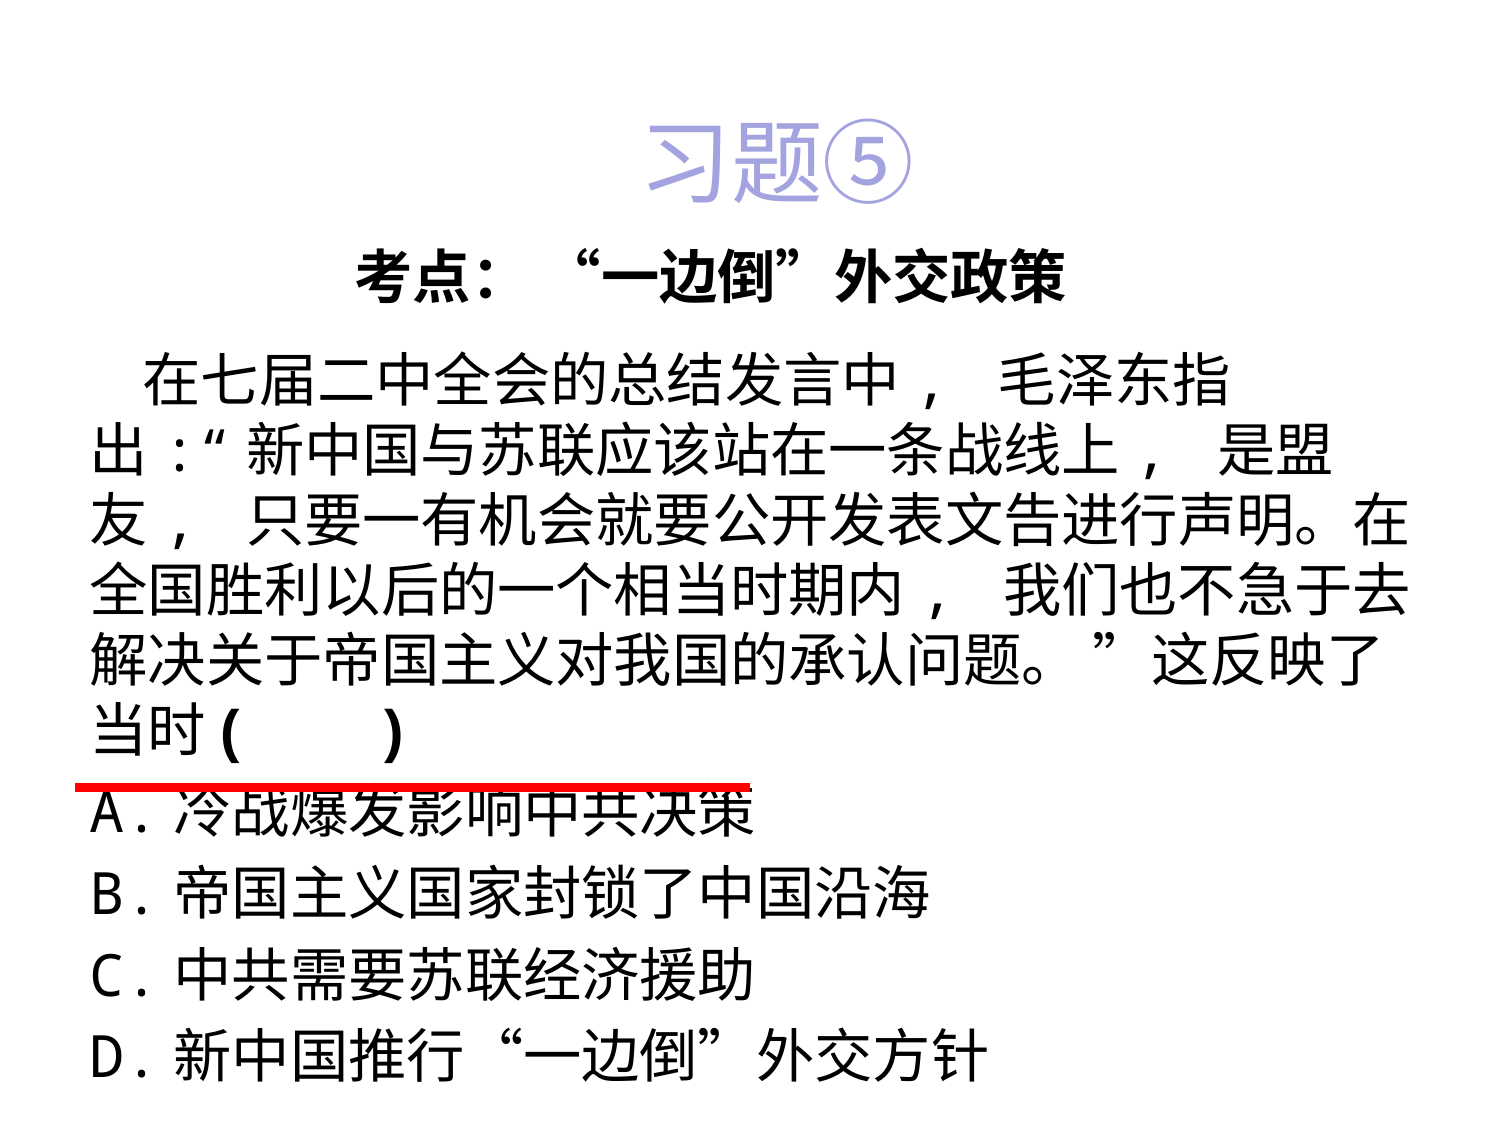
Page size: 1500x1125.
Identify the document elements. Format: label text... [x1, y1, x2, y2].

list 在七届二中全会的总结发言中, 毛泽东指出:“新中国与苏联应该站在一条战线上, 是盟友, 只要一有机会就要公开发表文告进行声明。在全国胜利以后的一个相当时期内, 我们也不急于去解决关于帝国主义对我国的承认问题。 ”这反映了当时( ) A.冷战爆发影响中共决策 B.帝国主义国家封锁了中国沿海 C.中共需要苏联经济援助 D.新中国推行“一边倒”外交方针 [74, 335, 1453, 1079]
text_box 考点： “一边倒”外交政策 [340, 232, 1355, 318]
text_box 习题⑤ [102, 65, 1453, 254]
